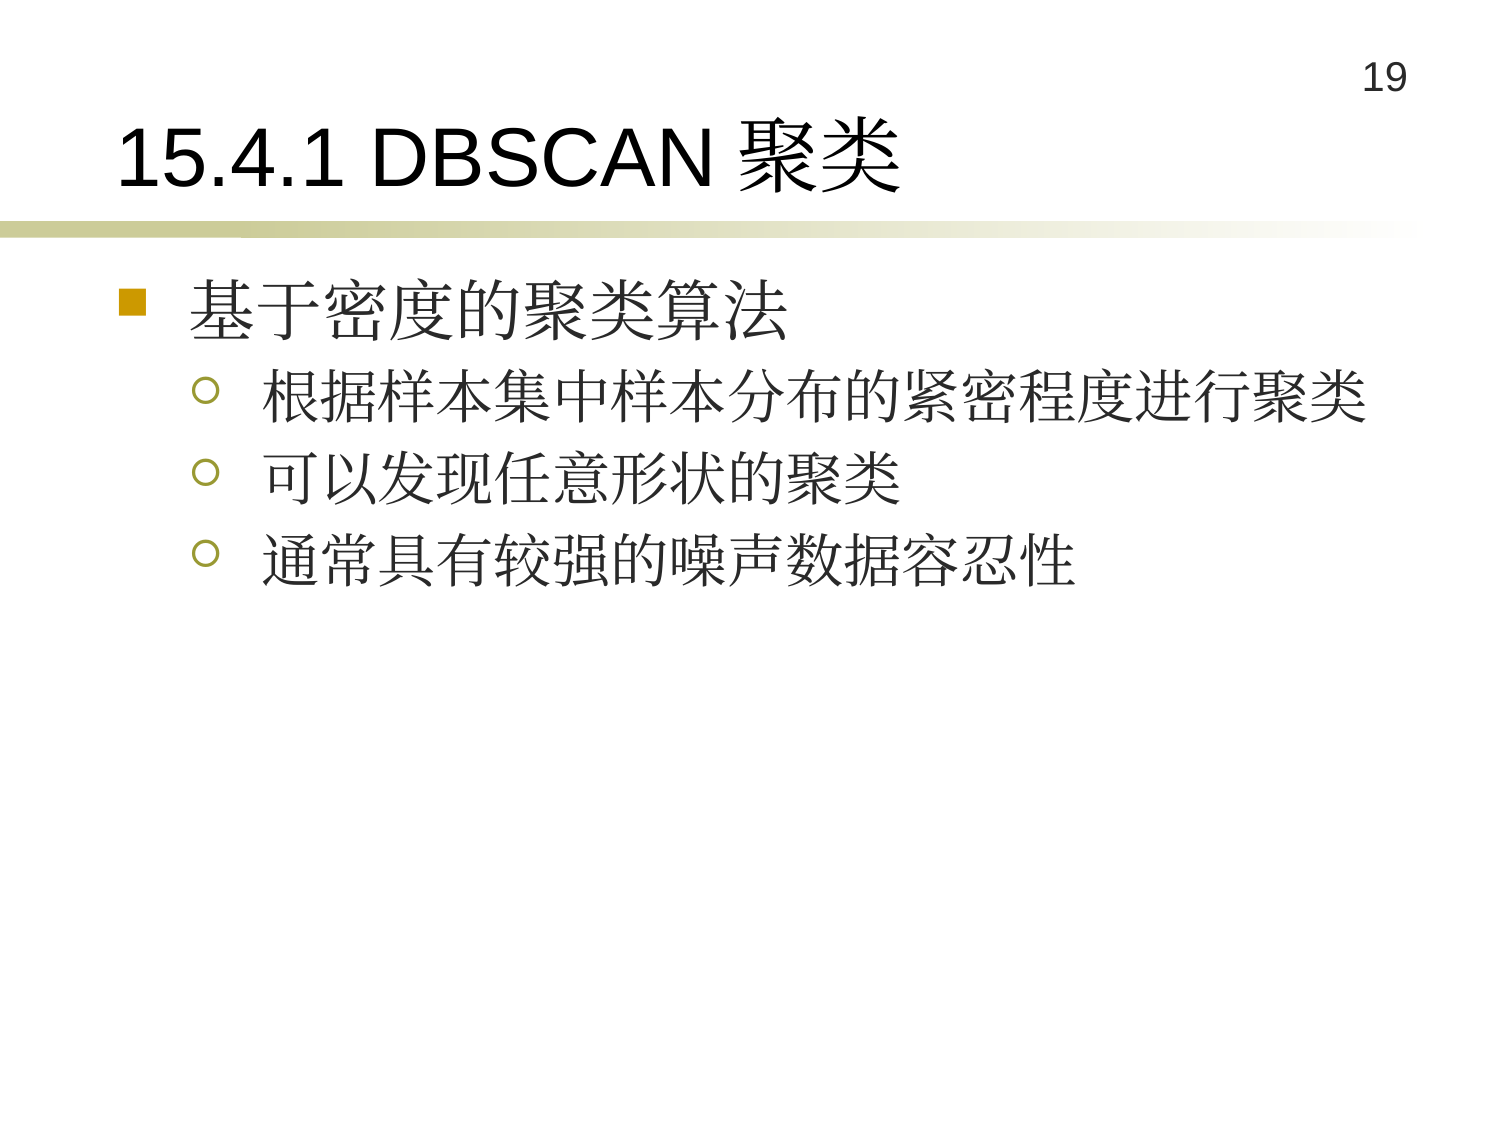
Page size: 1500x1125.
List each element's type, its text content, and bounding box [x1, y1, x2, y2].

title 15.4.1 DBSCAN聚类 [100, 54, 1275, 212]
list 基于密度的聚类算法 根据样本集中样本分布的紧密程度进行聚类 可以发现任意形状的聚类 通常具有较强的噪声数据容忍性 [100, 261, 1430, 1025]
